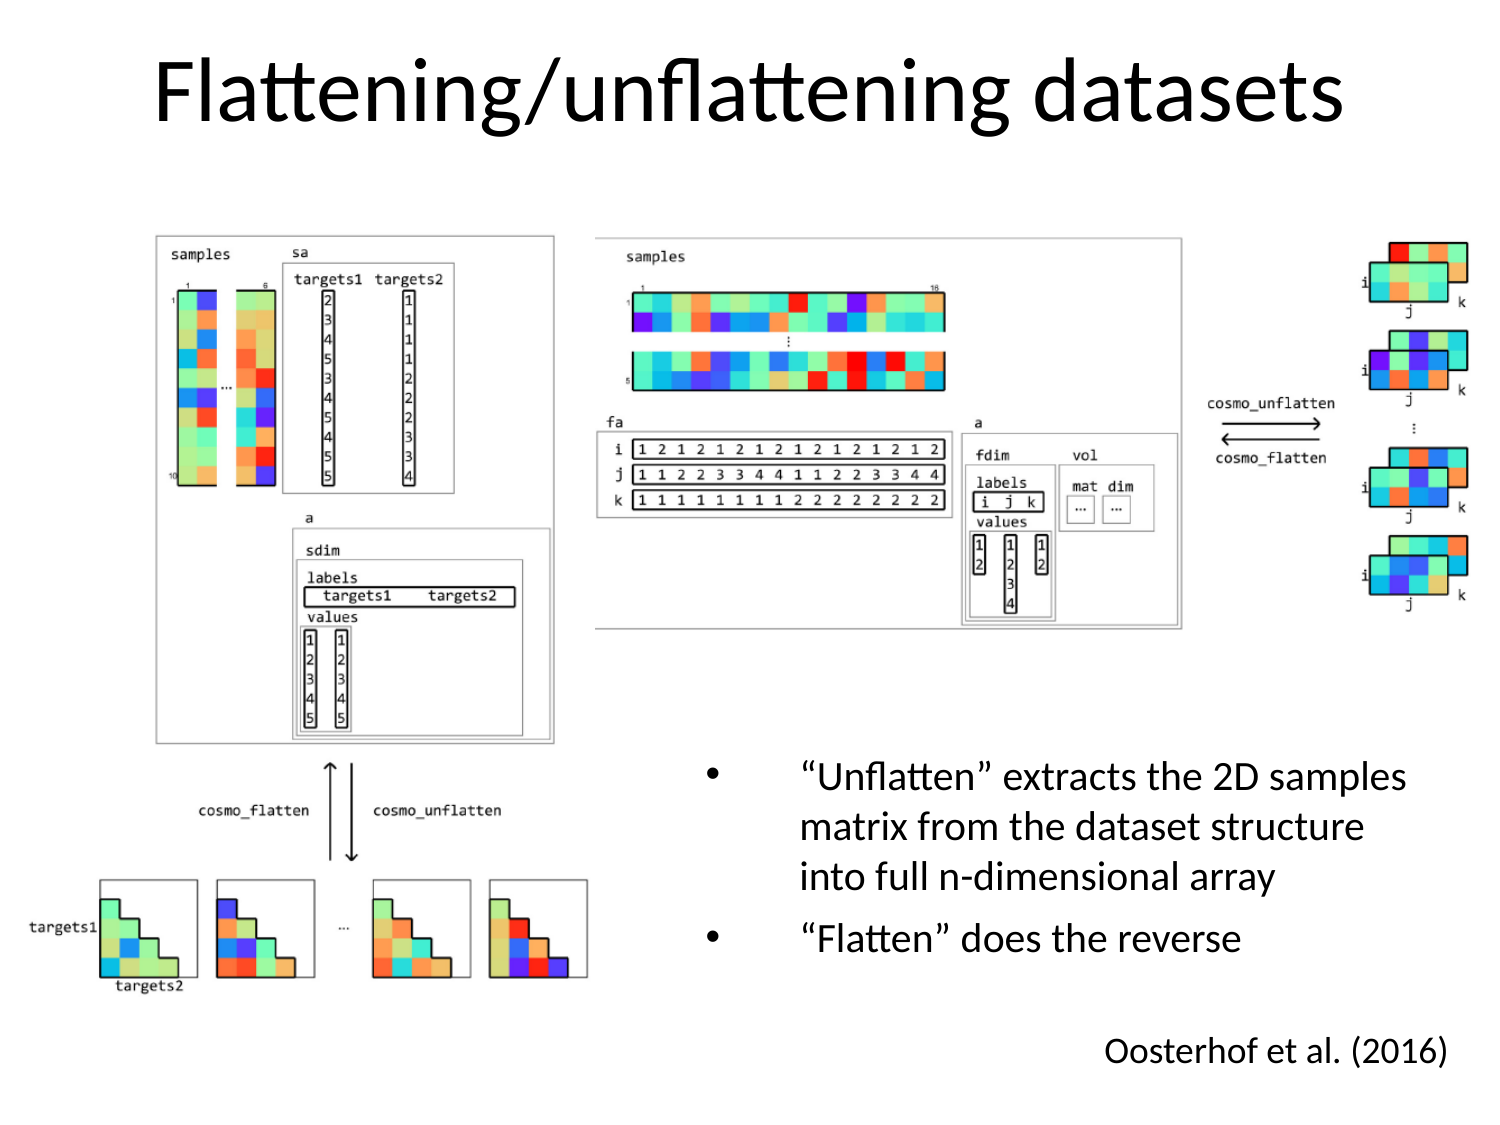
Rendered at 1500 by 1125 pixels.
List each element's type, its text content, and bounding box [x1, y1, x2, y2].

text_box “Unflatten” extracts the 2D samples matrix from the dataset structure into full n-dimensional array “Flatten” does the reverse [690, 741, 1443, 1082]
text_box Oosterhof et al. (2016) [1089, 1018, 1500, 1124]
picture [24, 229, 1484, 998]
title Flattening/unflattening datasets [75, 45, 1425, 126]
